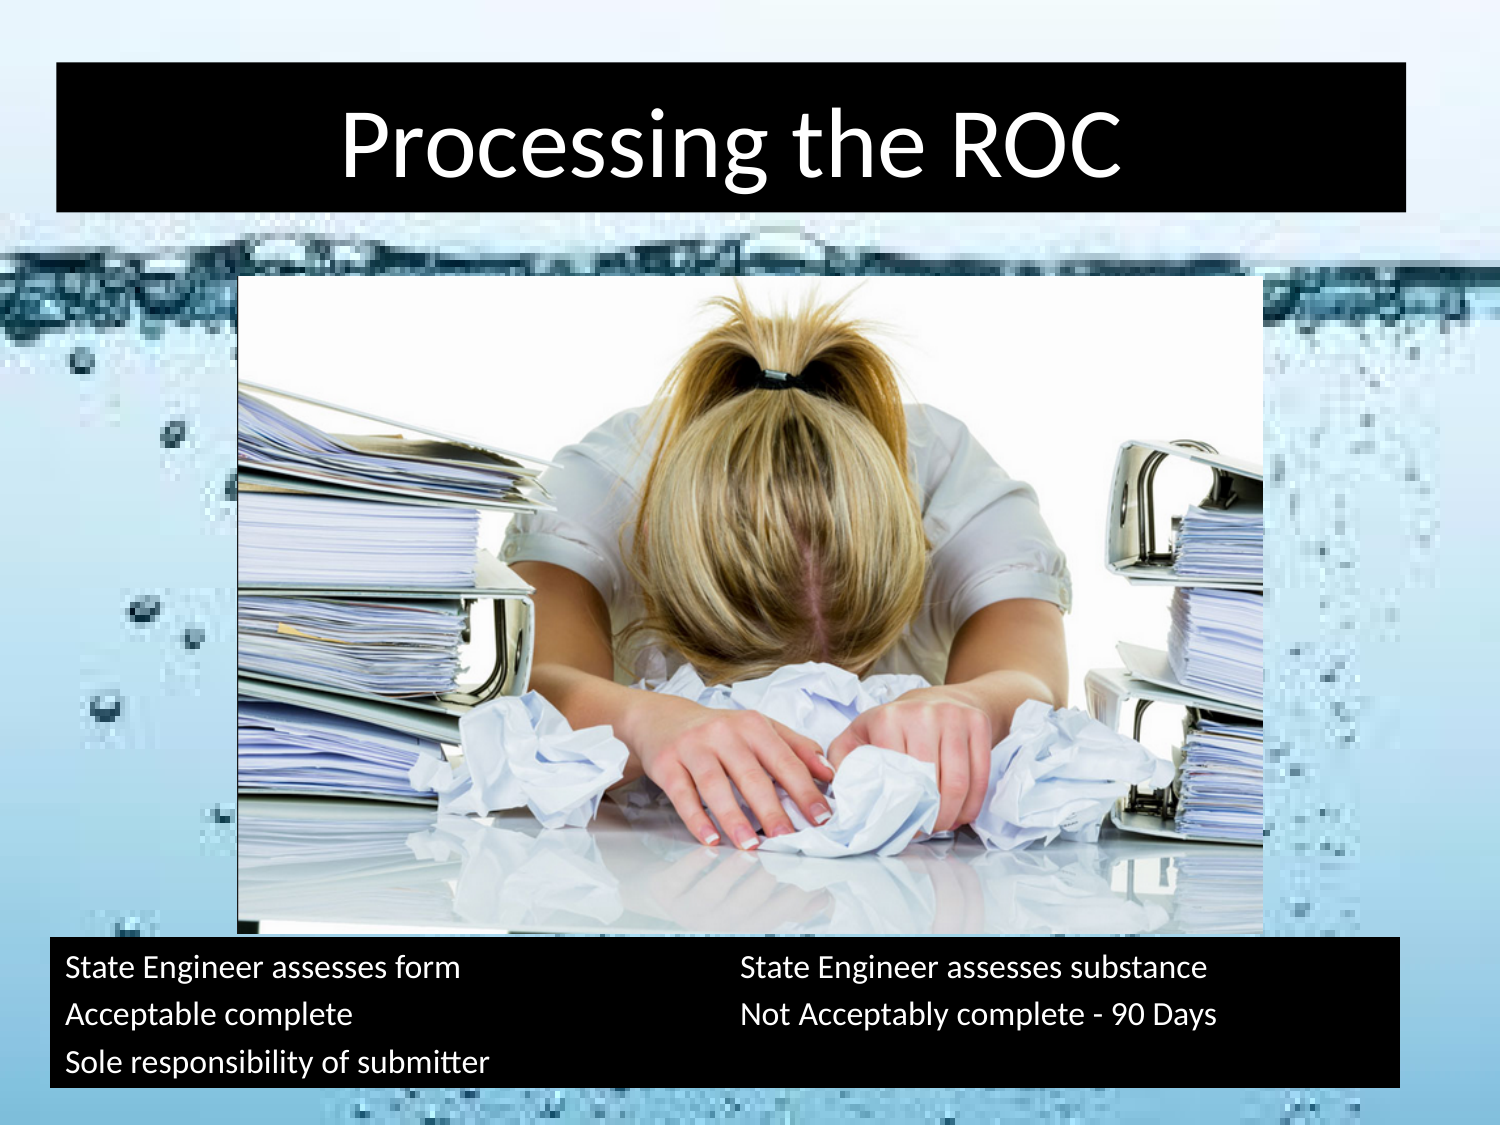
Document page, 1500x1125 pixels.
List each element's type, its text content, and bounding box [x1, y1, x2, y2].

picture [0, 0, 1500, 1125]
title Processing the ROC [56, 62, 1407, 213]
list State Engineer assesses form State Engineer assesses substance Acceptable complete Not Acceptably complete - 90 Days Sole responsibility of submitter [50, 937, 1400, 1088]
